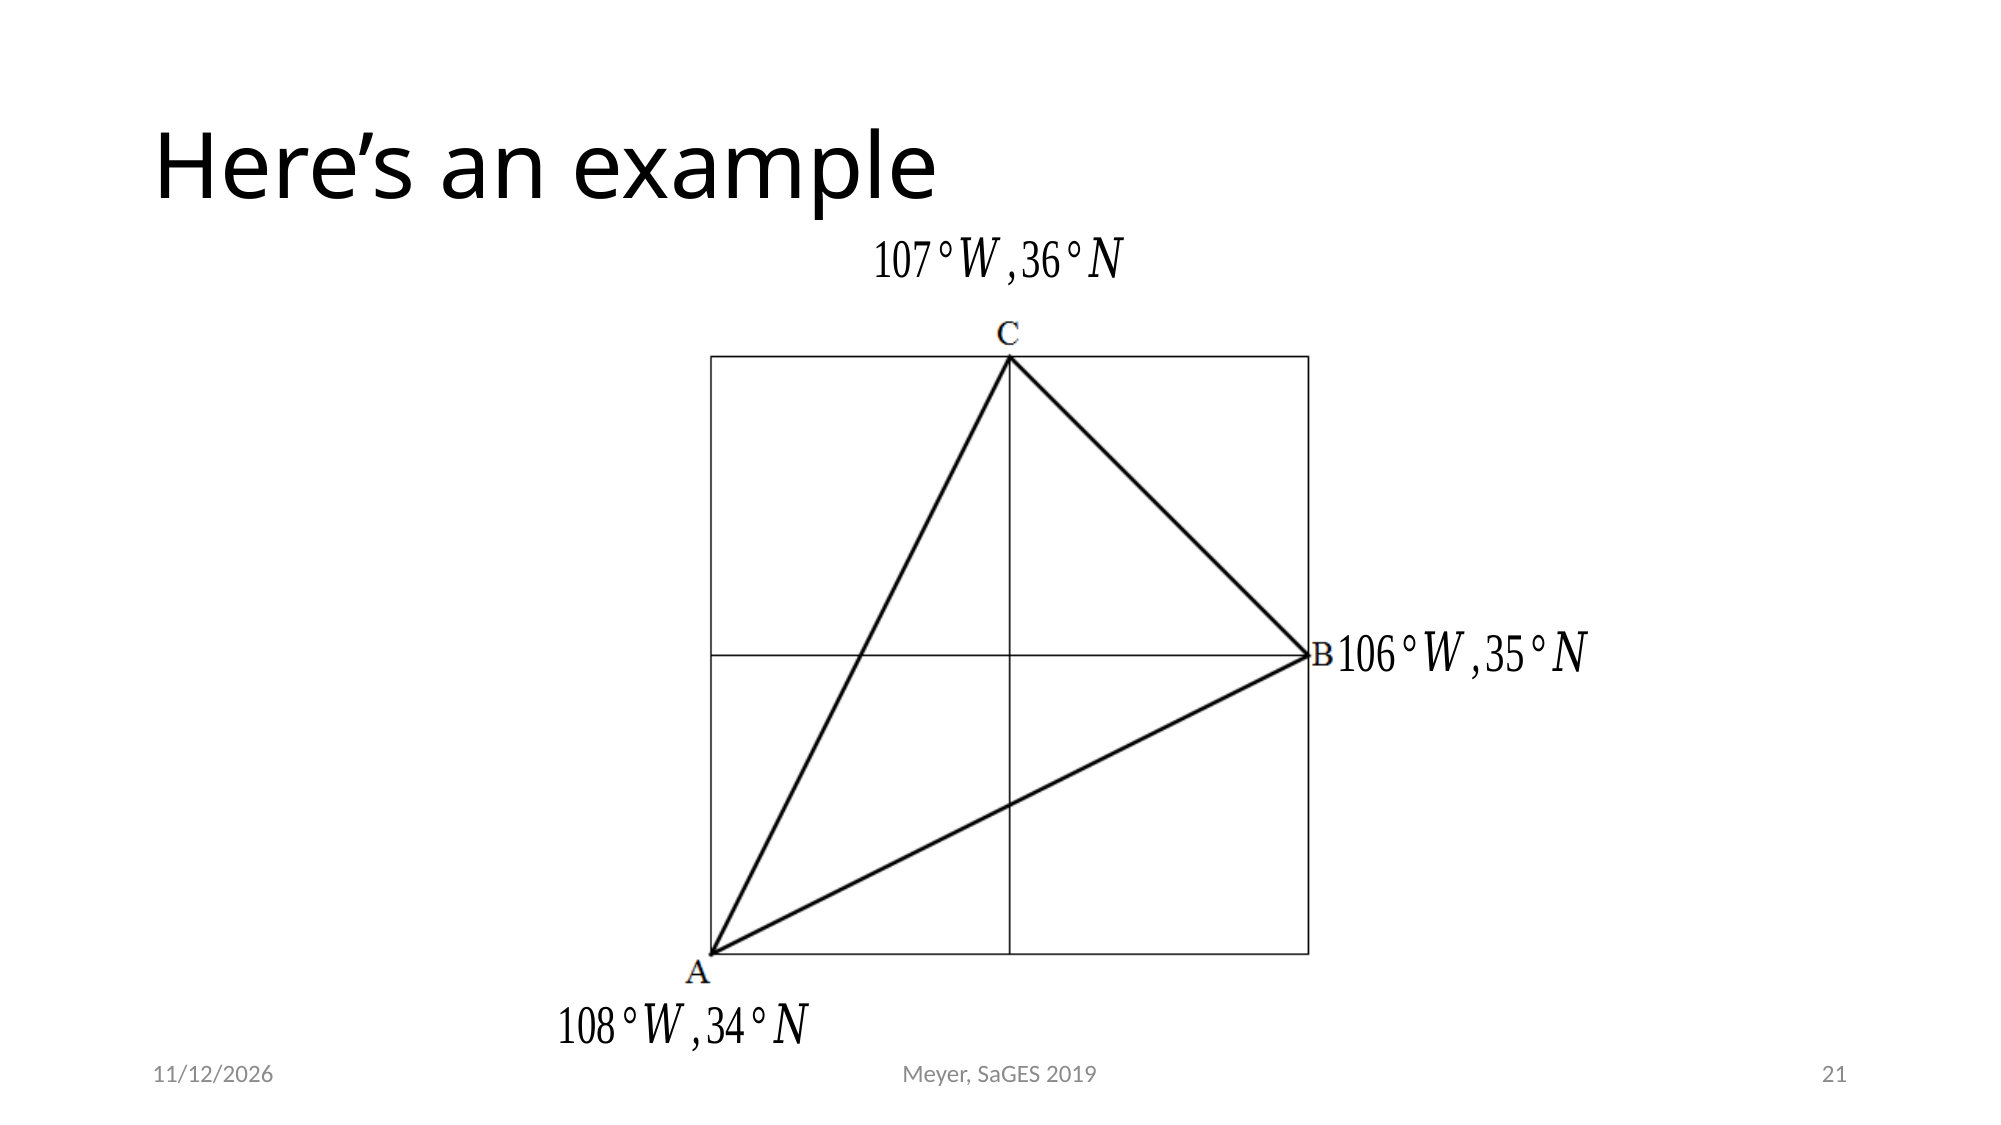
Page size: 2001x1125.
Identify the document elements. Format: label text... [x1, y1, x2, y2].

picture [662, 306, 1358, 1010]
footer Meyer, SaGES 2019 [662, 1042, 1338, 1103]
title Here’s an example [137, 59, 1863, 278]
slide_number 21 [1412, 1042, 1863, 1103]
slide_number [137, 1042, 588, 1103]
